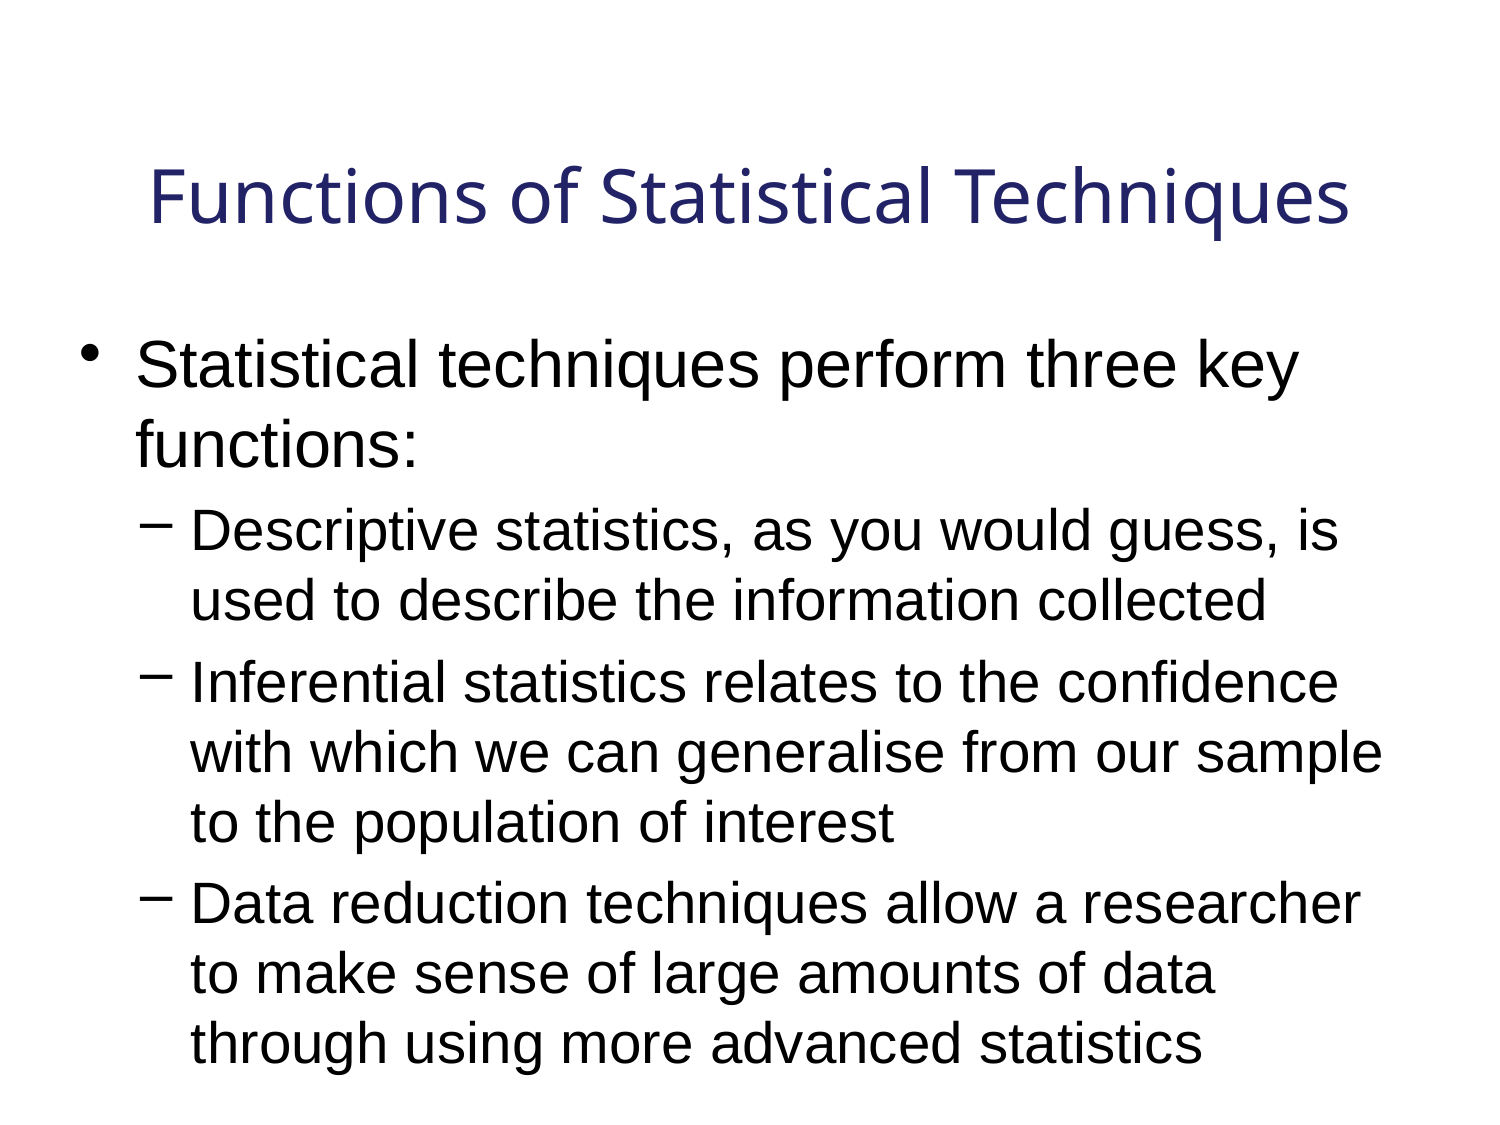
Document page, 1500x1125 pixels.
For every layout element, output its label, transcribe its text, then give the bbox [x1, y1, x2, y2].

list Statistical techniques perform three key functions: Descriptive statistics, as you would guess, is used to describe the information collected Inferential statistics relates to the confidence with which we can generalise from our sample to the population of interest Data reduction techniques allow a researcher to make sense of large amounts of data through using more advanced statistics [63, 312, 1439, 1082]
title Functions of Statistical Techniques [0, 99, 1500, 288]
